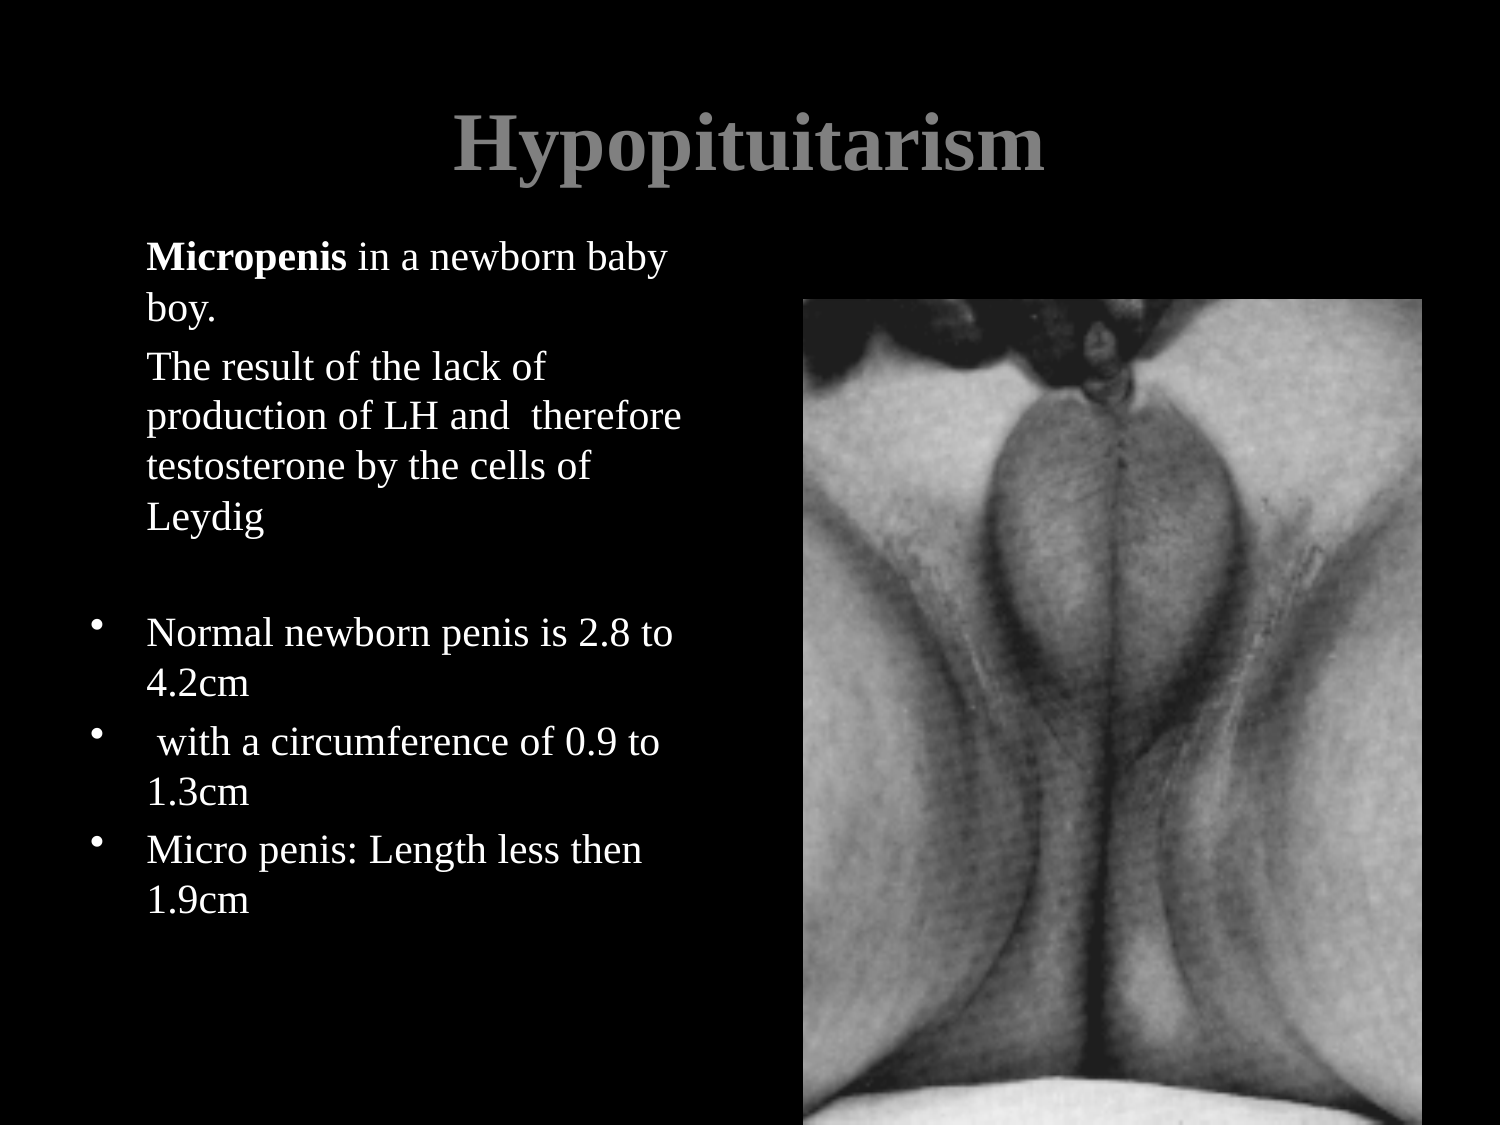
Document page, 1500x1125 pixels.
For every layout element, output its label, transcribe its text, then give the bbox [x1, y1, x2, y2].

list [802, 299, 1422, 1125]
title Hypopituitarism [112, 99, 1388, 176]
list Micropenis in a newborn baby boy. The result of the lack of production of LH and therefore testosterone by the cells of Leydig Normal newborn penis is 2.8 to 4.2cm with a circumference of 0.9 to 1.3cm Micro penis: Length less then 1.9cm [74, 212, 701, 1063]
